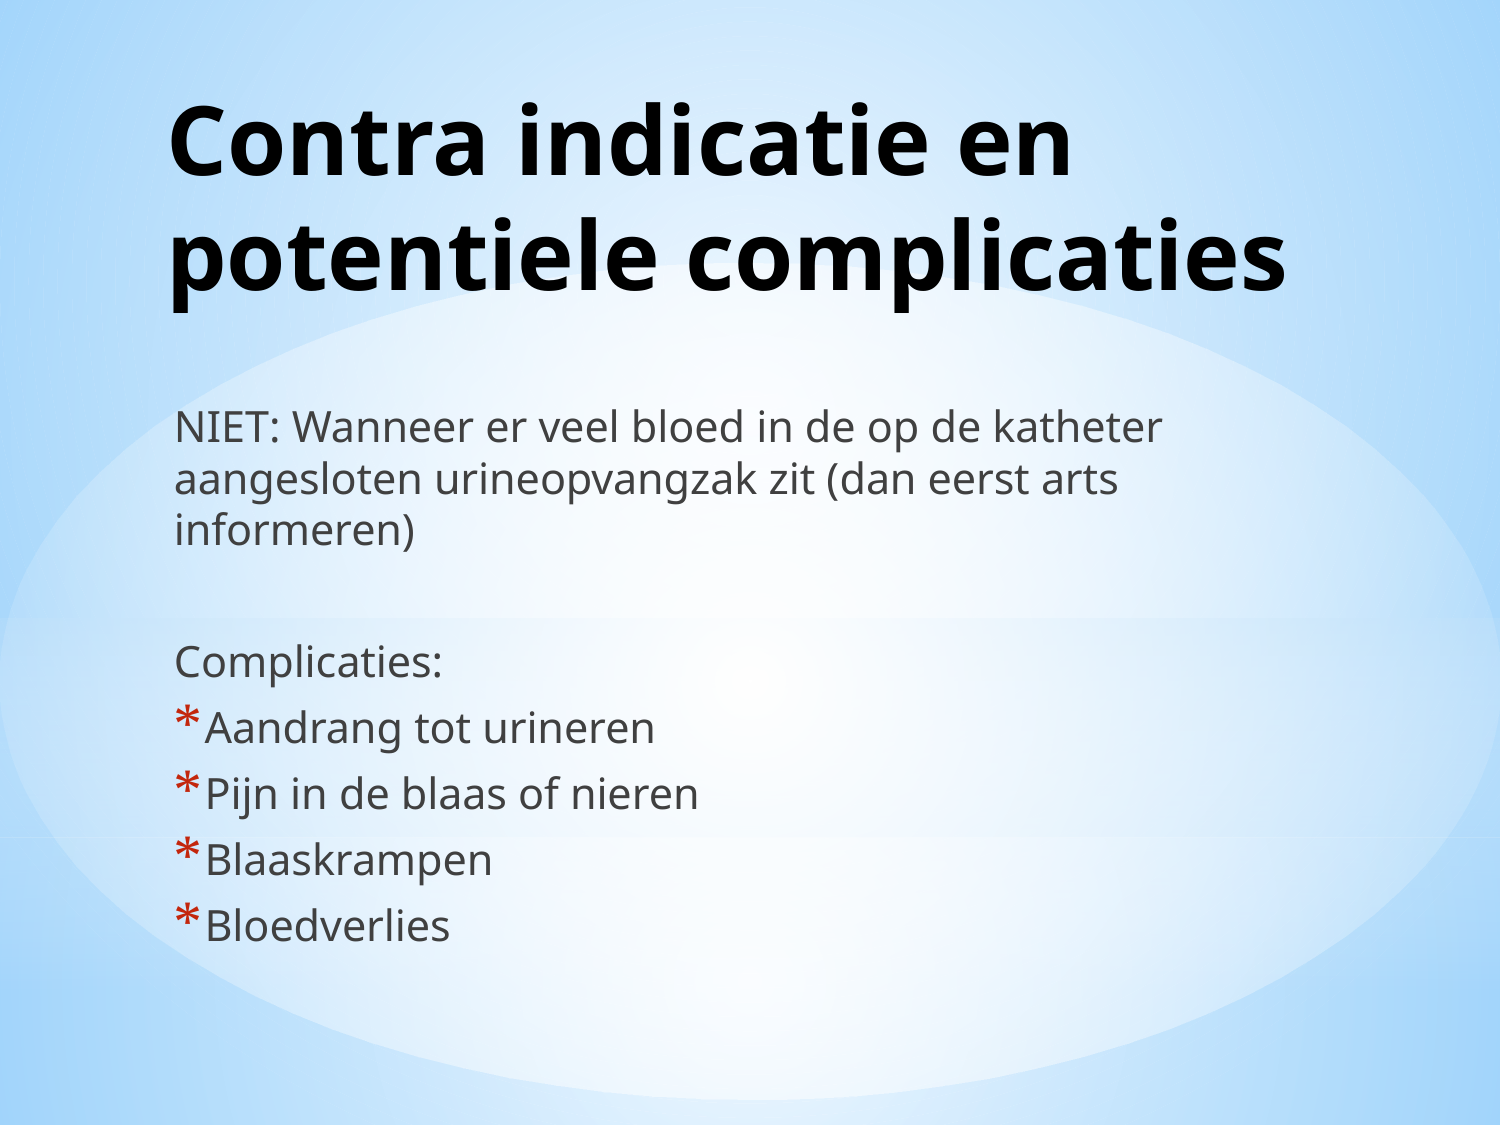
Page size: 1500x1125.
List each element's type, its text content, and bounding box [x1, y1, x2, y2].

title Contra indicatie en potentiele complicaties [151, 72, 1403, 425]
list NIET: Wanneer er veel bloed in de op de katheter aangesloten urineopvangzak zit (dan eerst arts informeren) Complicaties: Aandrang tot urineren Pijn in de blaas of nieren Blaaskrampen Bloedverlies [151, 392, 1202, 963]
